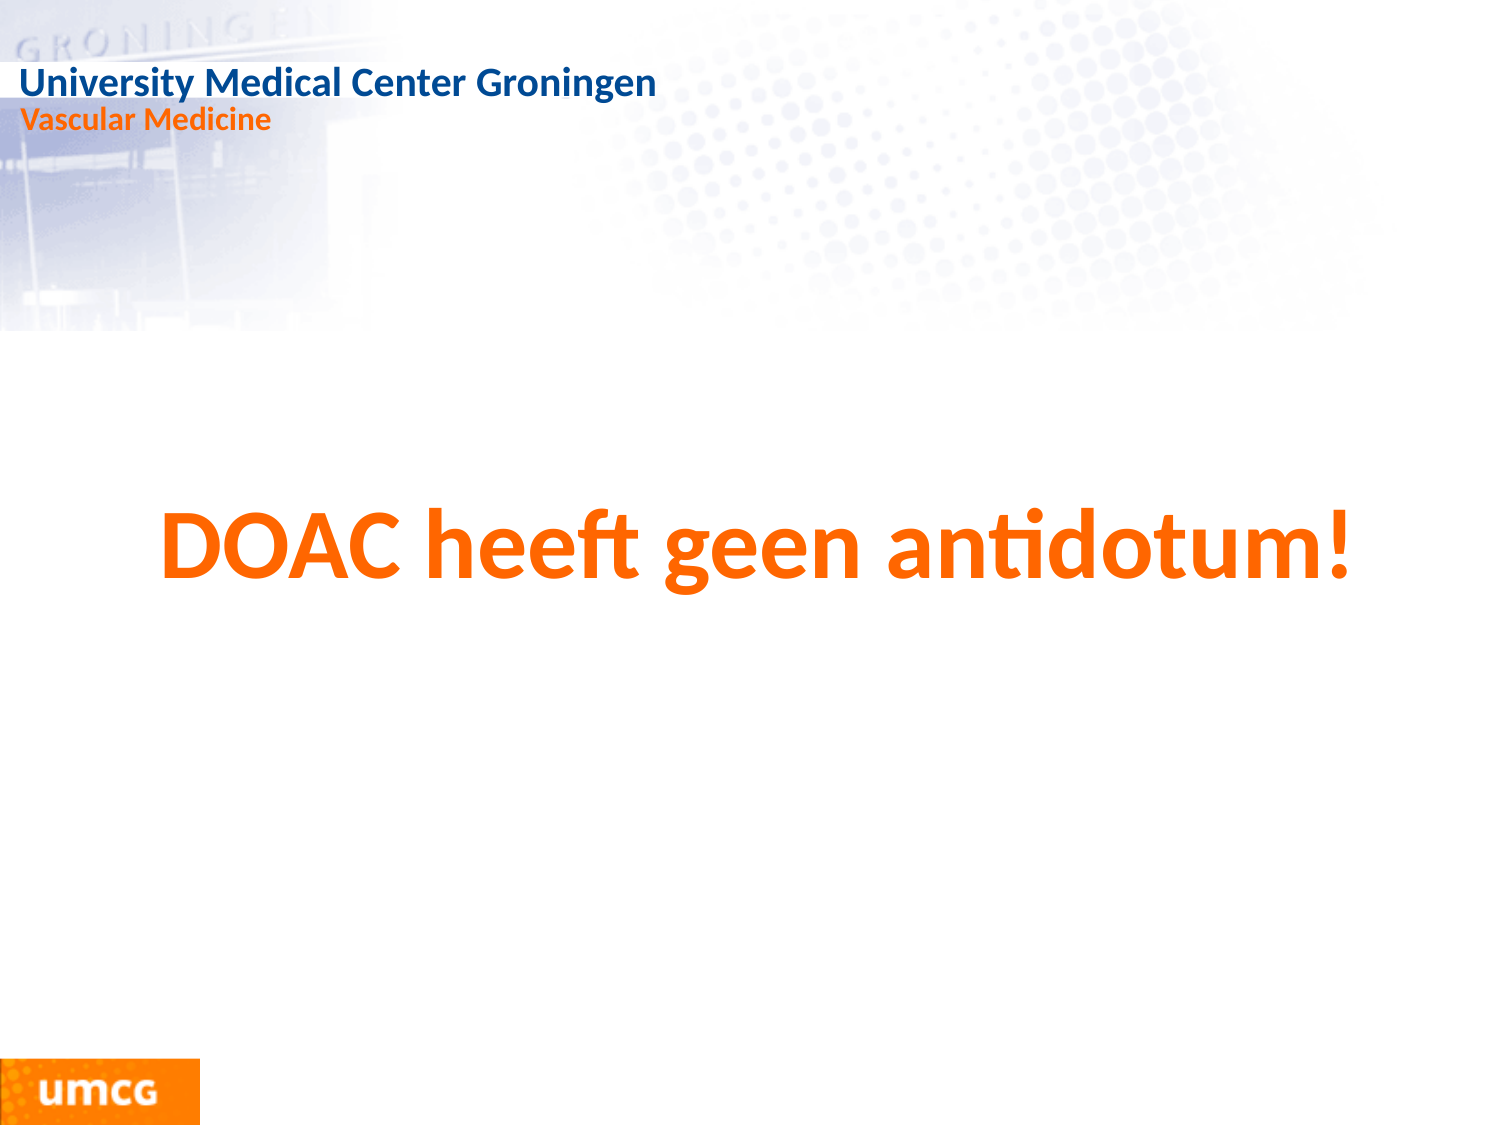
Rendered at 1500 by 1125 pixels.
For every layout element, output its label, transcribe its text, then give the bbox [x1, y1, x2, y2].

picture [620, 79, 628, 84]
picture [0, 0, 1500, 331]
picture [0, 1059, 200, 1125]
title DOAC heeft geen antidotum! [64, 444, 1452, 633]
